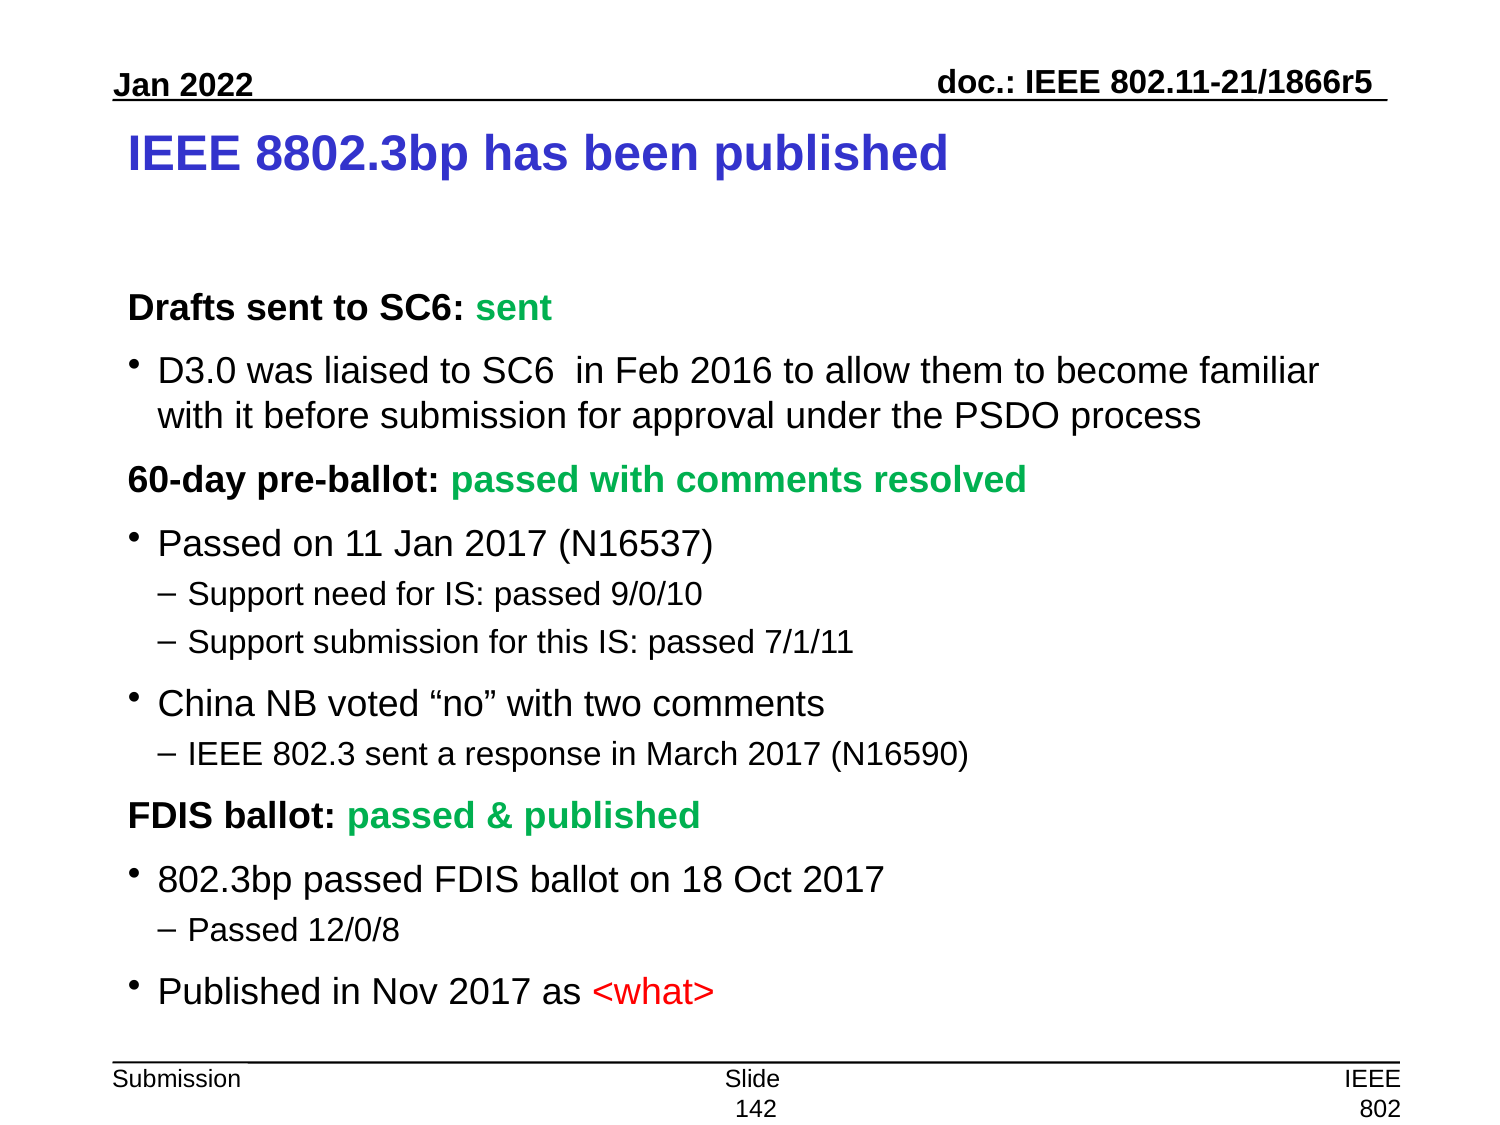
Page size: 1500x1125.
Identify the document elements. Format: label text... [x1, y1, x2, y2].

footer IEEE 802 [1320, 1061, 1402, 1093]
list Drafts sent to SC6: sent D3.0 was liaised to SC6 in Feb 2016 to allow them to become familiar with it before submission for approval under the PSDO process 60-day pre-ballot: passed with comments resolved Passed on 11 Jan 2017 (N16537) Support need for IS: passed 9/0/10 Support submission for this IS: passed 7/1/11 China NB voted “no” with two comments IEEE 802.3 sent a response in March 2017 (N16590) FDIS ballot: passed & published 802.3bp passed FDIS ballot on 18 Oct 2017 Passed 12/0/8 Published in Nov 2017 as <what> [112, 275, 1388, 950]
title IEEE 8802.3bp has been published [112, 112, 1388, 275]
slide_number Slide 142 [709, 1061, 803, 1093]
